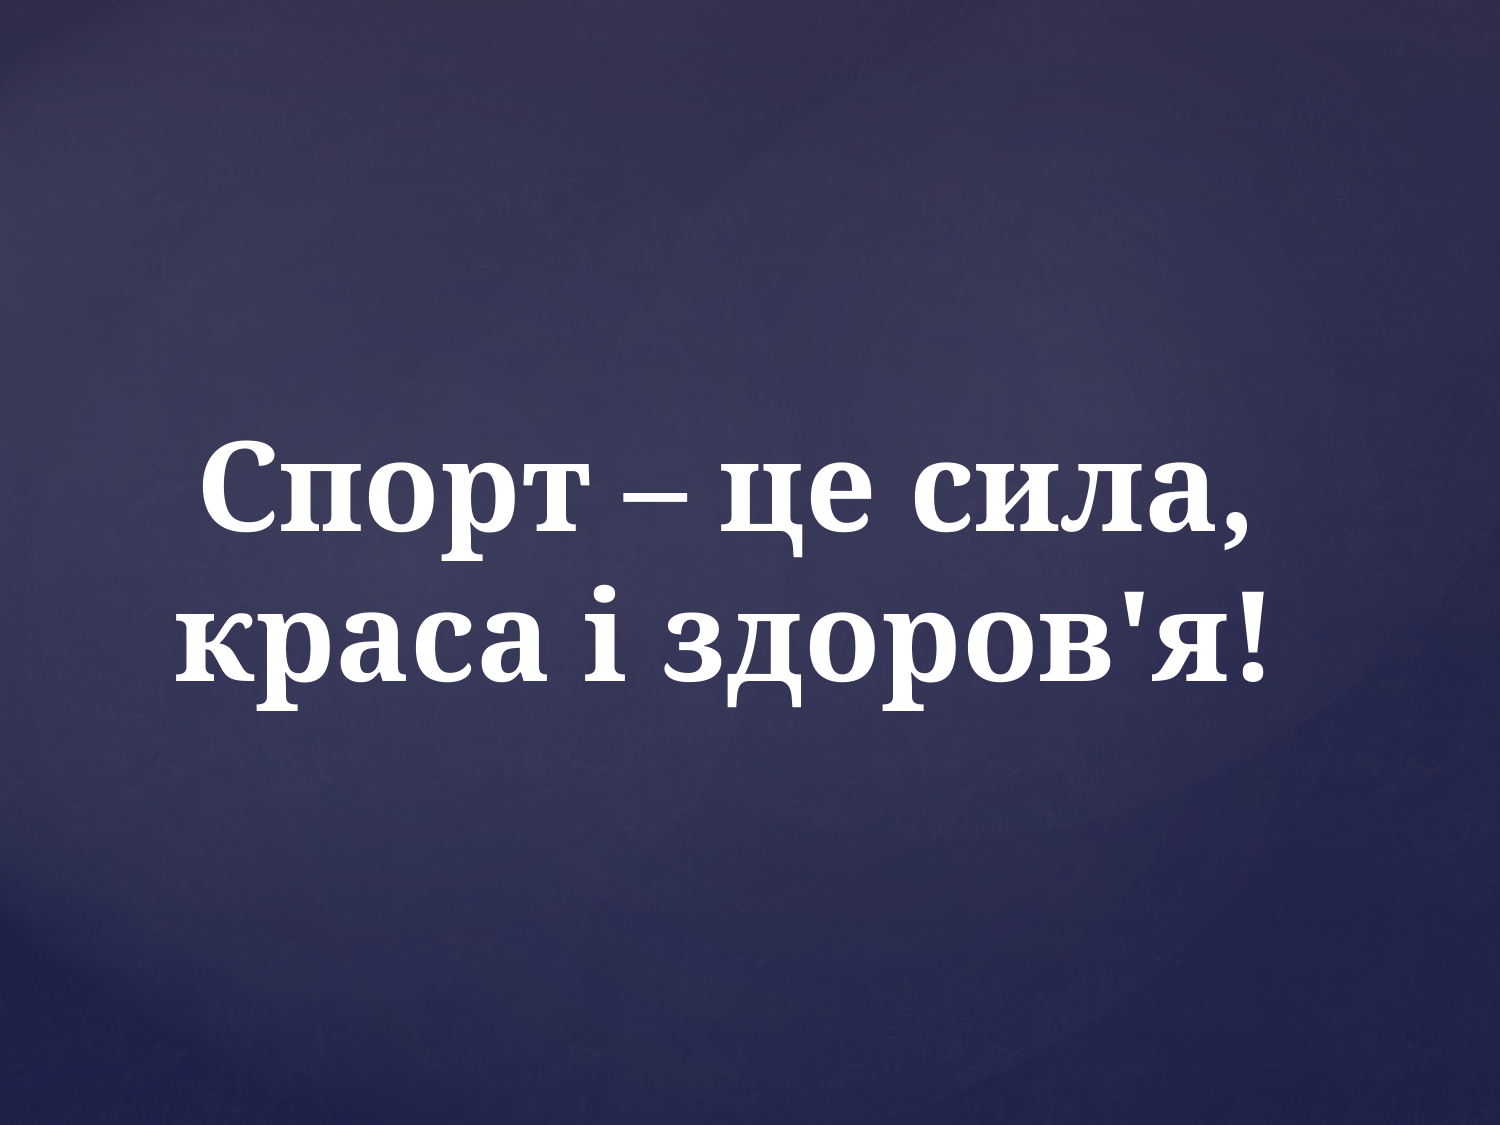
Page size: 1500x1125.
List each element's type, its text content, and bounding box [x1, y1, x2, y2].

title Спорт – це сила, краса і здоров'я! [123, 326, 1362, 714]
